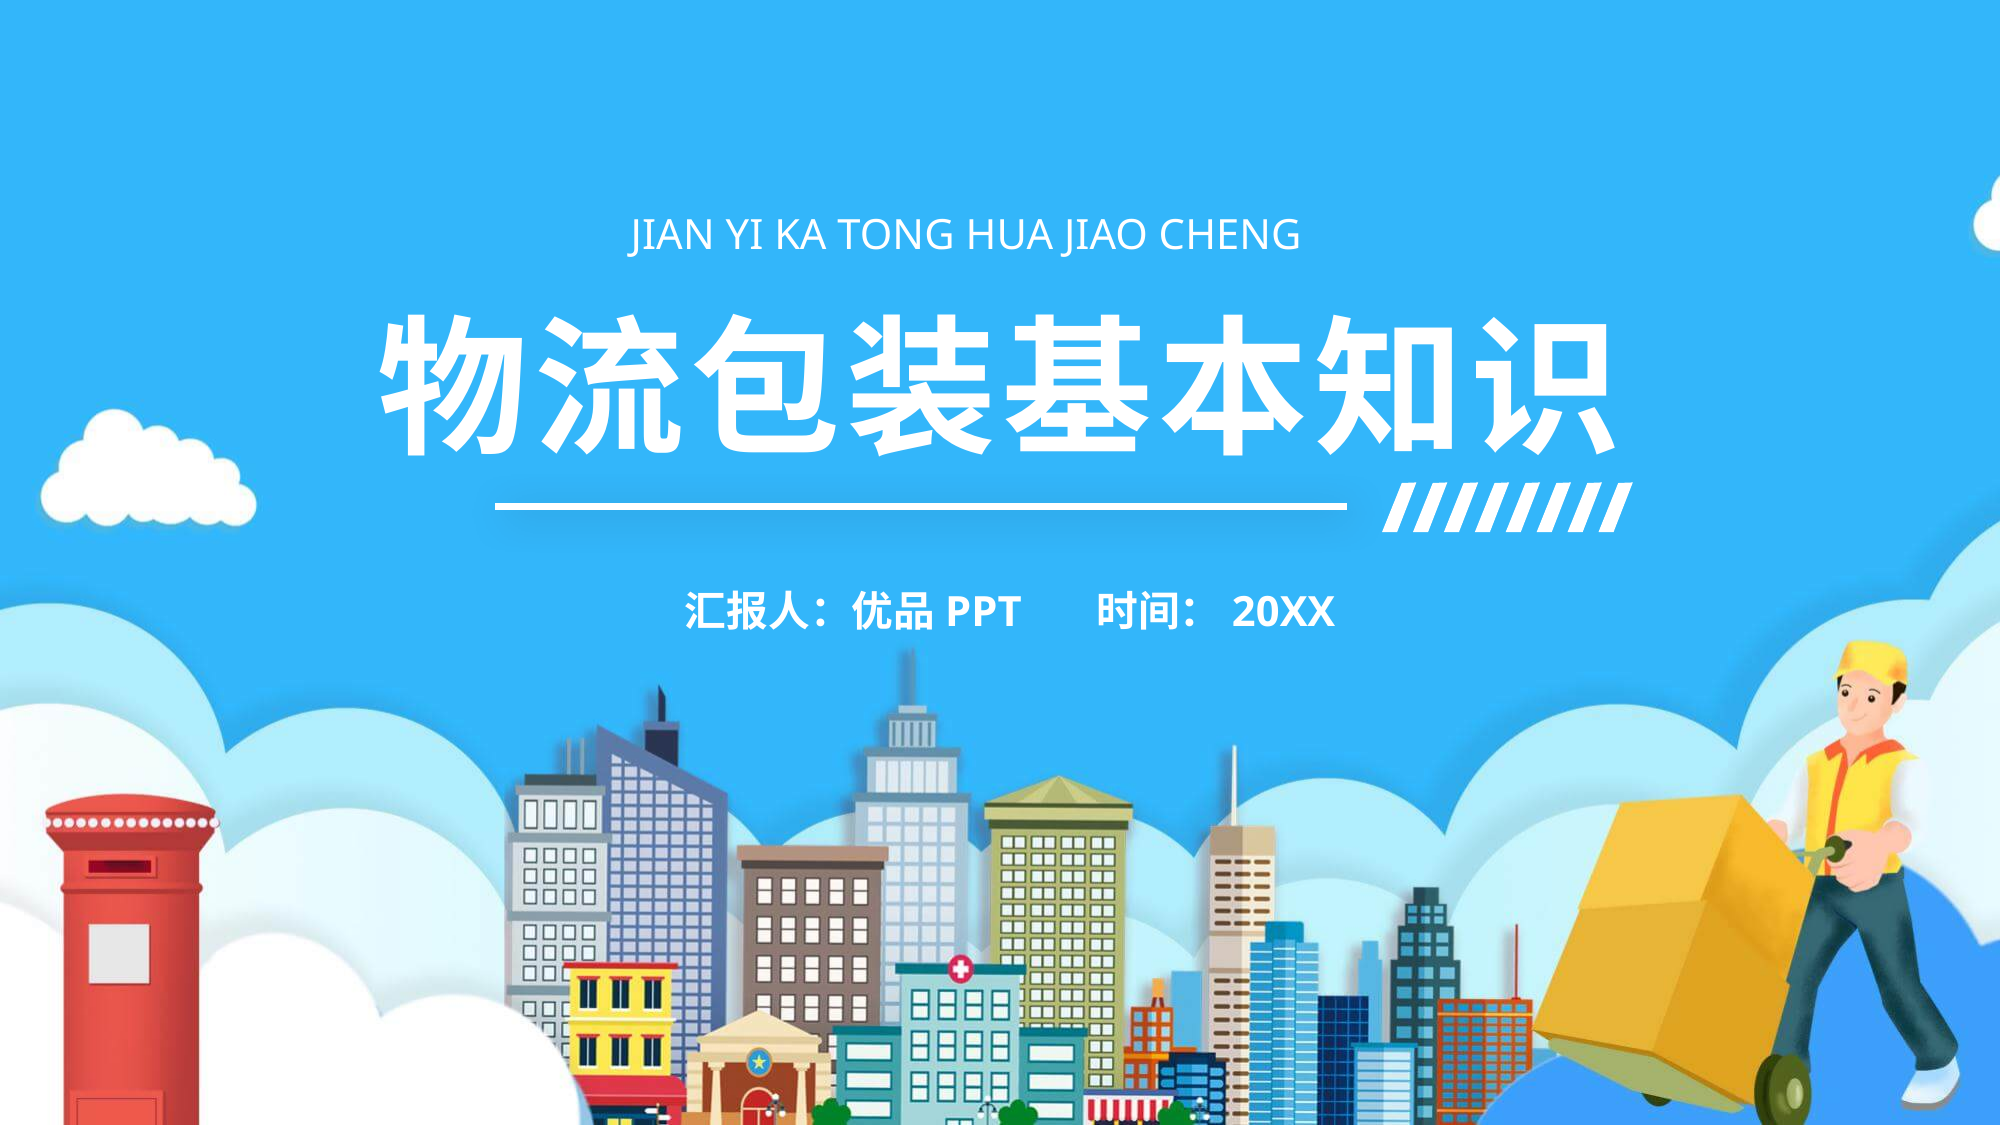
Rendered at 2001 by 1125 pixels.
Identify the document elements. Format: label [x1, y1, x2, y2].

text_box [1381, 482, 1633, 533]
picture [0, 0, 2000, 1125]
